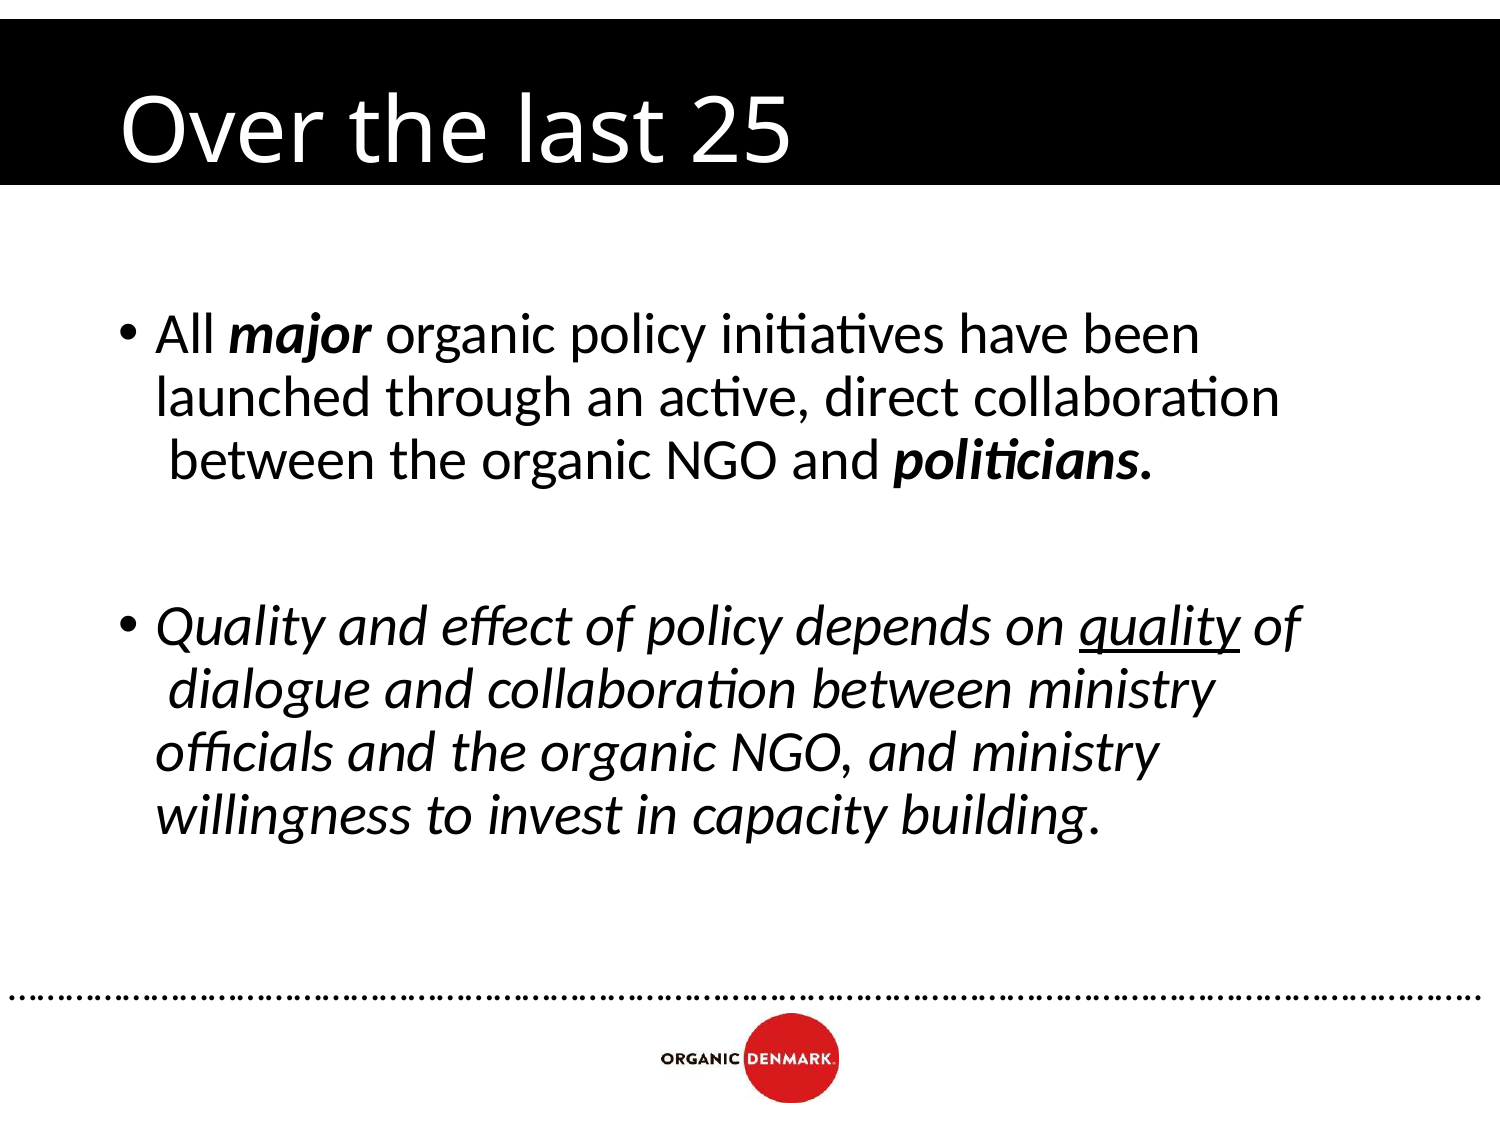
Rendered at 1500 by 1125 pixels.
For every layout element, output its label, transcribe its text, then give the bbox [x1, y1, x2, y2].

title Over the last 25 years: [116, 69, 942, 292]
text_box All major organic policy initiatives have been launched through an active, direct collaboration between the organic NGO and politicians. Quality and effect of policy depends on quality of dialogue and collaboration between ministry officials and the organic NGO, and ministry willingness to invest in capacity building. [116, 294, 1311, 847]
text_box ……………………………………………………………………………………………………………………………………….. [6, 966, 1493, 1009]
picture [661, 1013, 839, 1103]
